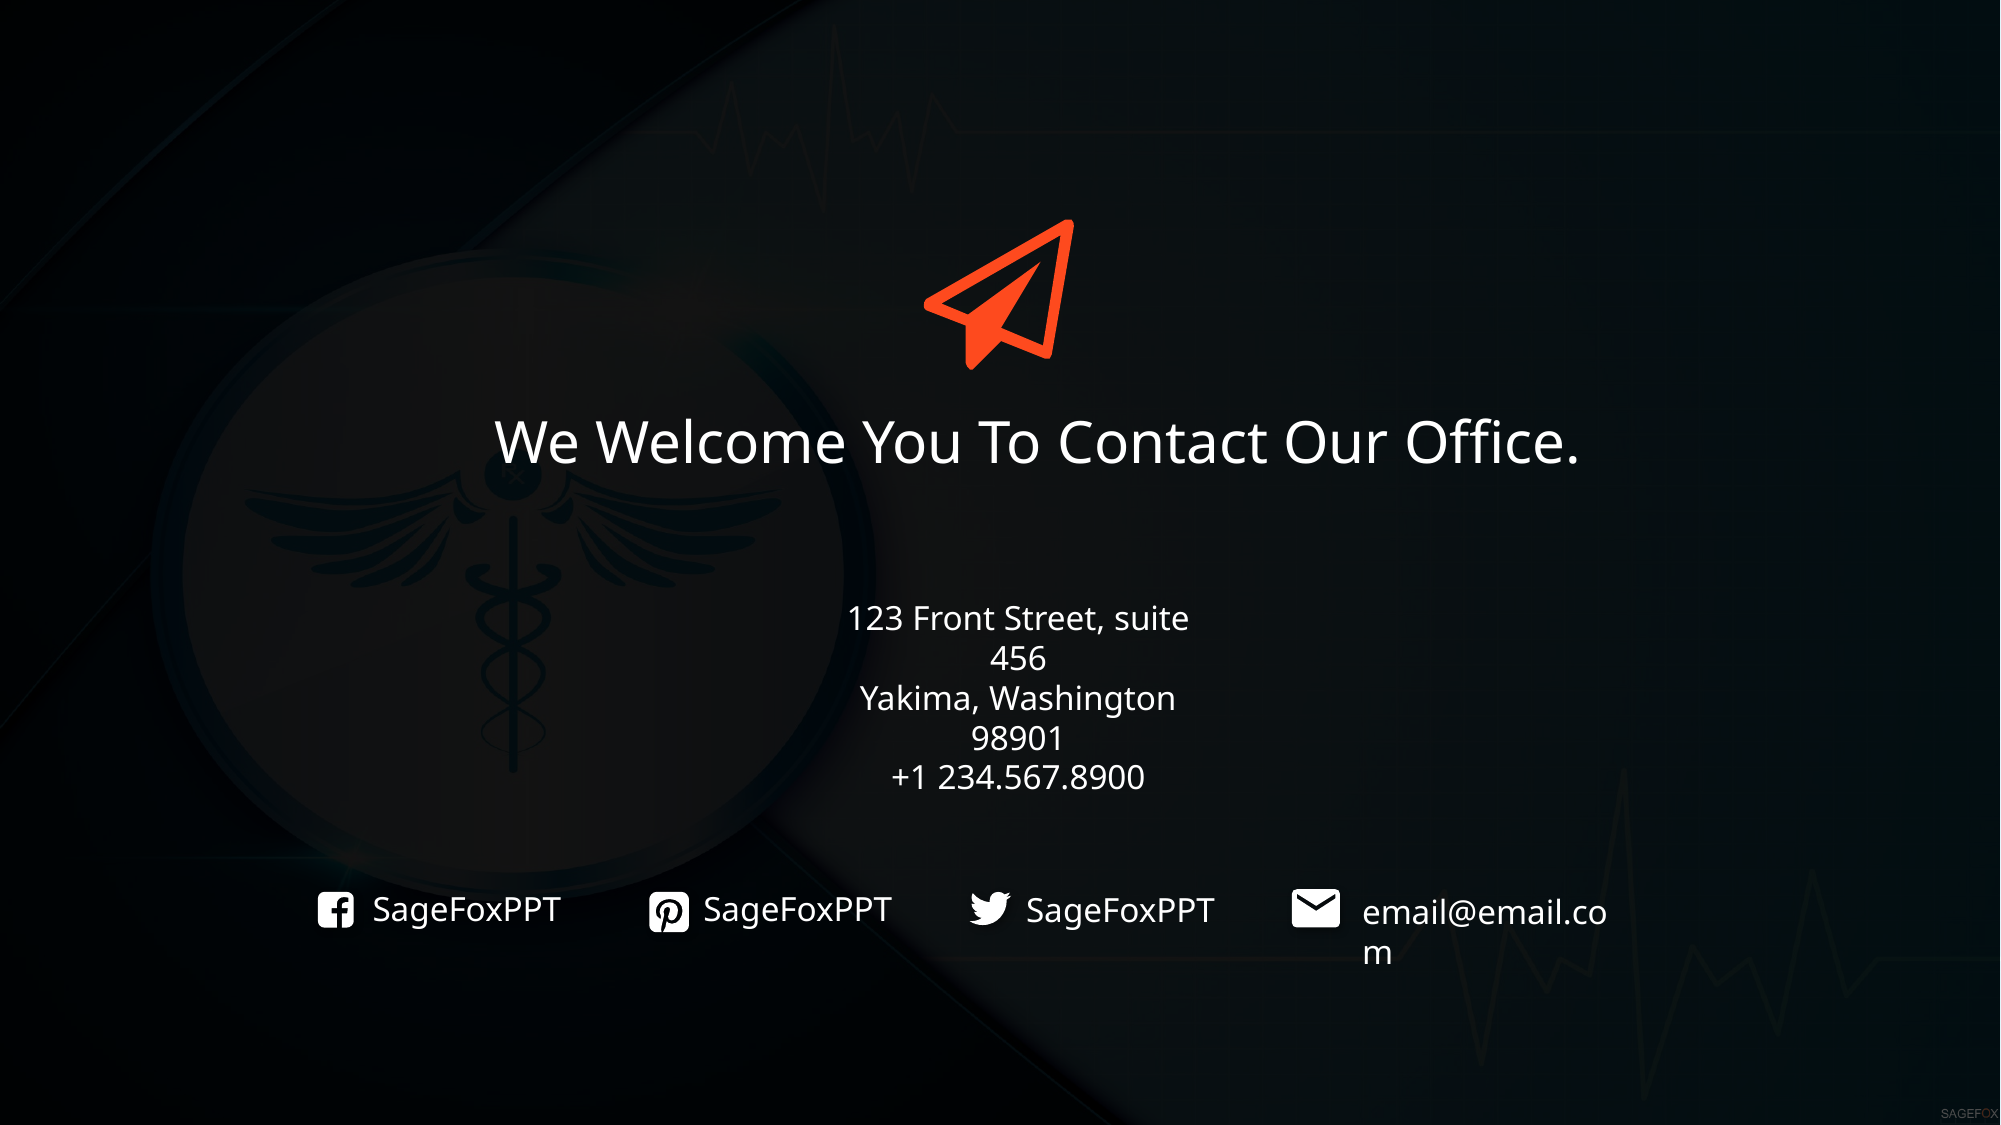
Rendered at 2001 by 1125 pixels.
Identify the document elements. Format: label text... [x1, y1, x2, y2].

text_box [969, 891, 1011, 926]
text_box SageFoxPPT [1011, 881, 1252, 937]
text_box [649, 891, 688, 933]
text_box SageFoxPPT [688, 880, 929, 936]
text_box [1291, 889, 1340, 928]
text_box [0, 0, 2000, 1125]
text_box 123 Front Street, suite 456 Yakima, Washington 98901 +1 234.567.8900 [808, 589, 1229, 804]
text_box We Welcome You To Contact Our Office. [477, 398, 1598, 483]
text_box SageFoxPPT [357, 880, 598, 936]
text_box [923, 219, 1074, 370]
text_box email@email.com [1347, 884, 1649, 979]
text_box [317, 891, 354, 928]
